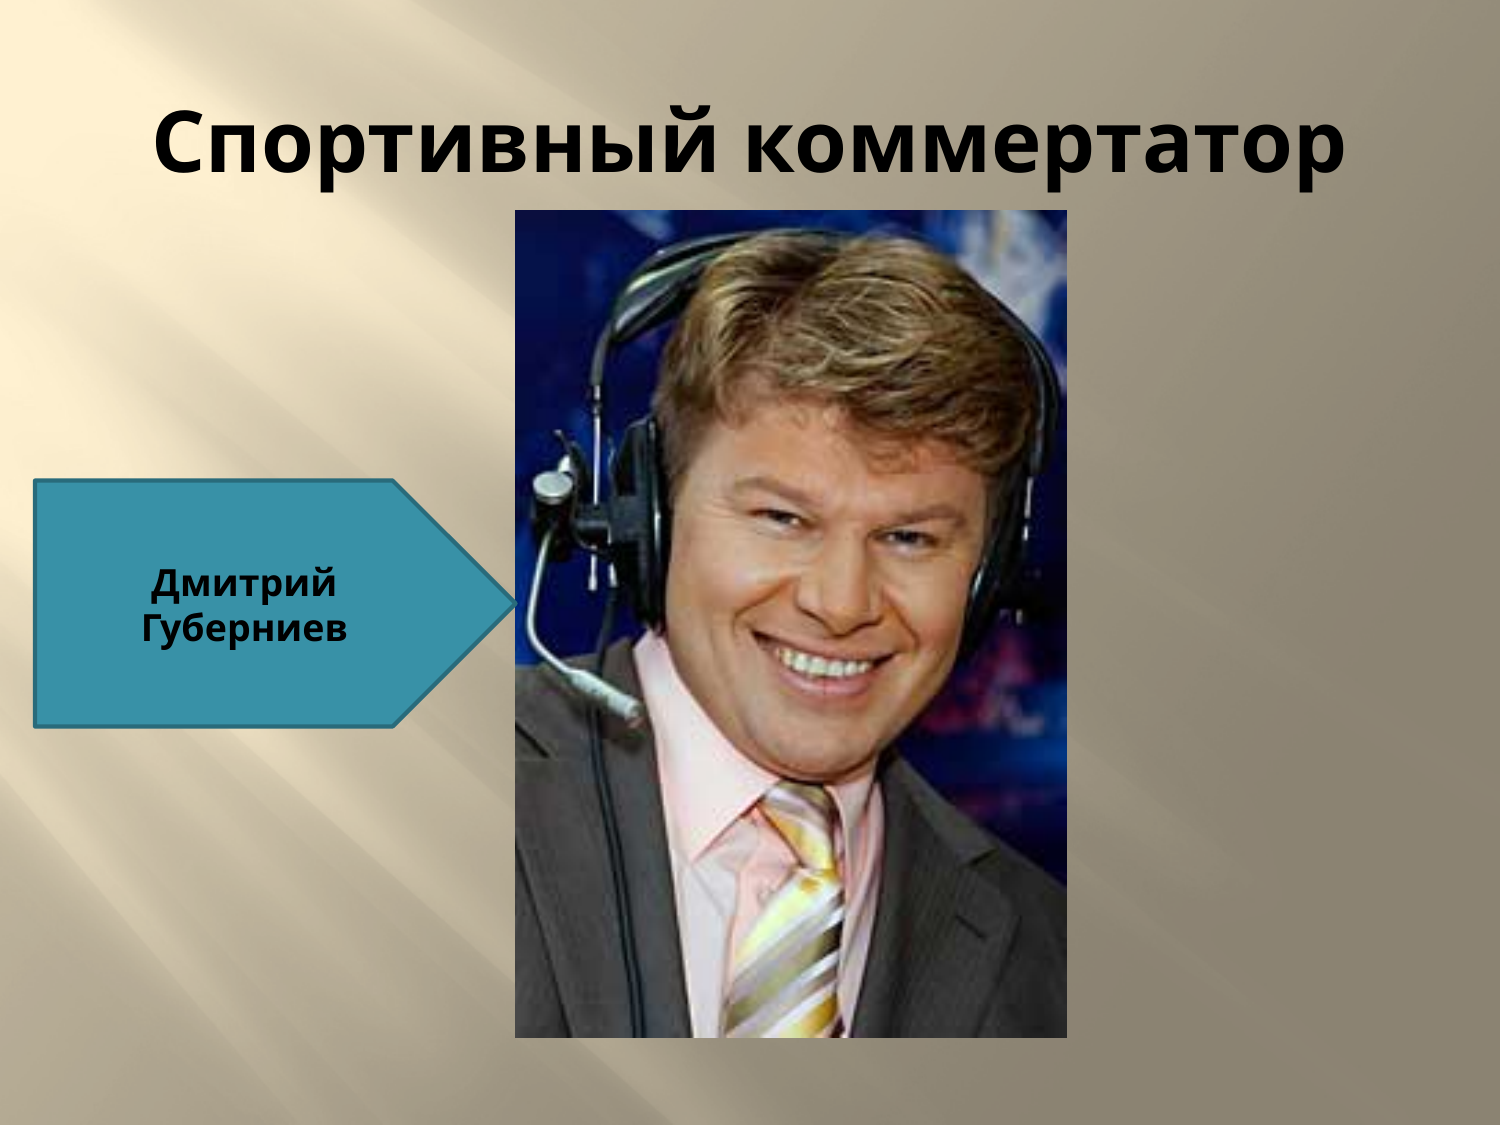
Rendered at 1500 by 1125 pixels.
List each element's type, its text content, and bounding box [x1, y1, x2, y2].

picture [515, 210, 1067, 1038]
text_box Дмитрий Губерниев [32, 478, 515, 729]
title Спортивный коммертатор [75, 45, 1425, 233]
